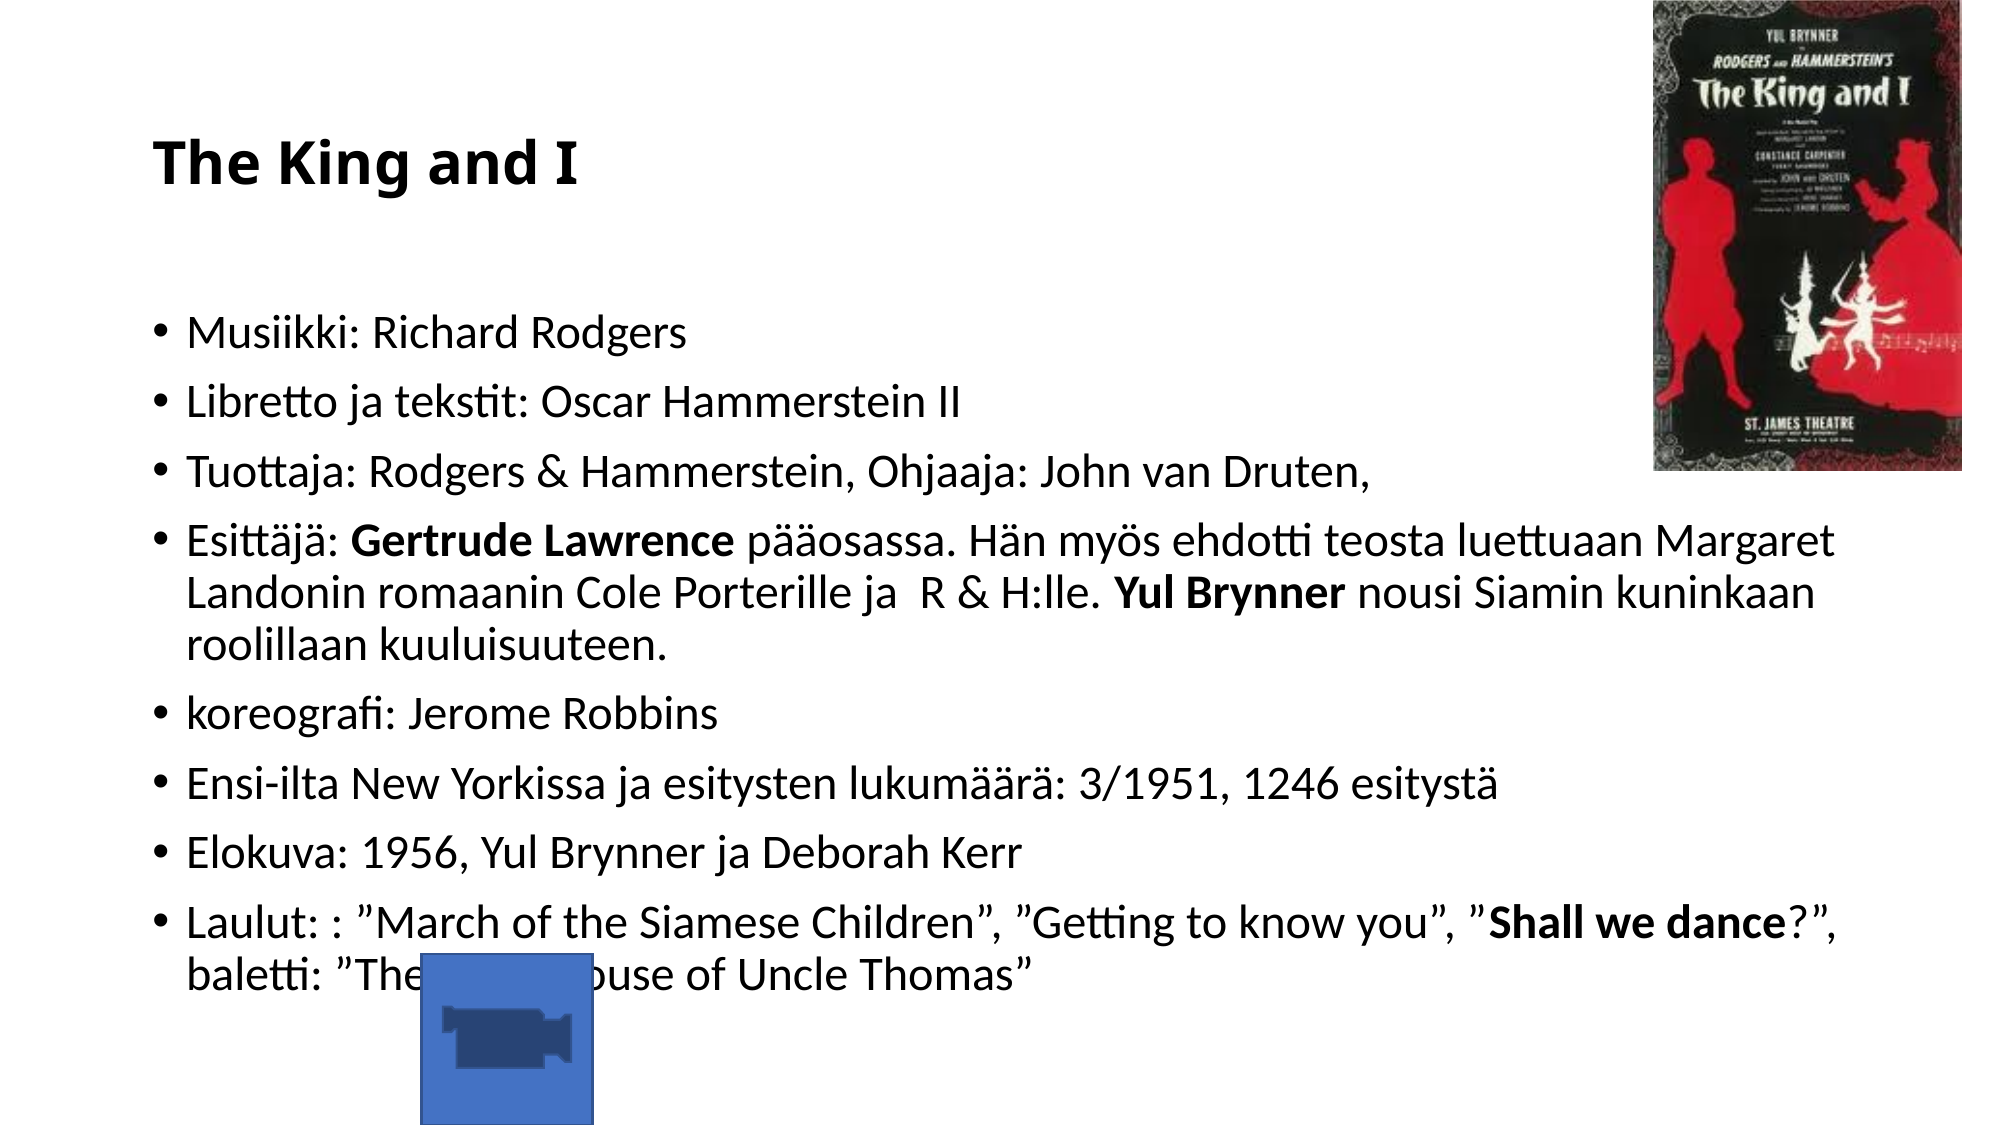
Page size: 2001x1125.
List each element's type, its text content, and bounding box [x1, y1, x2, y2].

title The King and I [137, 59, 1653, 278]
picture [1653, 0, 1962, 471]
list Musiikki: Richard Rodgers Libretto ja tekstit: Oscar Hammerstein II Tuottaja: Rodgers & Hammerstein, Ohjaaja: John van Druten, Esittäjä: Gertrude Lawrence pääosassa. Hän myös ehdotti teosta luettuaan Margaret Landonin romaanin Cole Porterille ja R & H:lle. Yul Brynner nousi Siamin kuninkaan roolillaan kuuluisuuteen. koreografi: Jerome Robbins Ensi-ilta New Yorkissa ja esitysten lukumäärä: 3/1951, 1246 esitystä Elokuva: 1956, Yul Brynner ja Deborah Kerr Laulut: : ”March of the Siamese Children”, ”Getting to know you”, ”Shall we dance?”, baletti: ”The small House of Uncle Thomas” [137, 299, 1863, 1014]
text_box [420, 953, 594, 1125]
